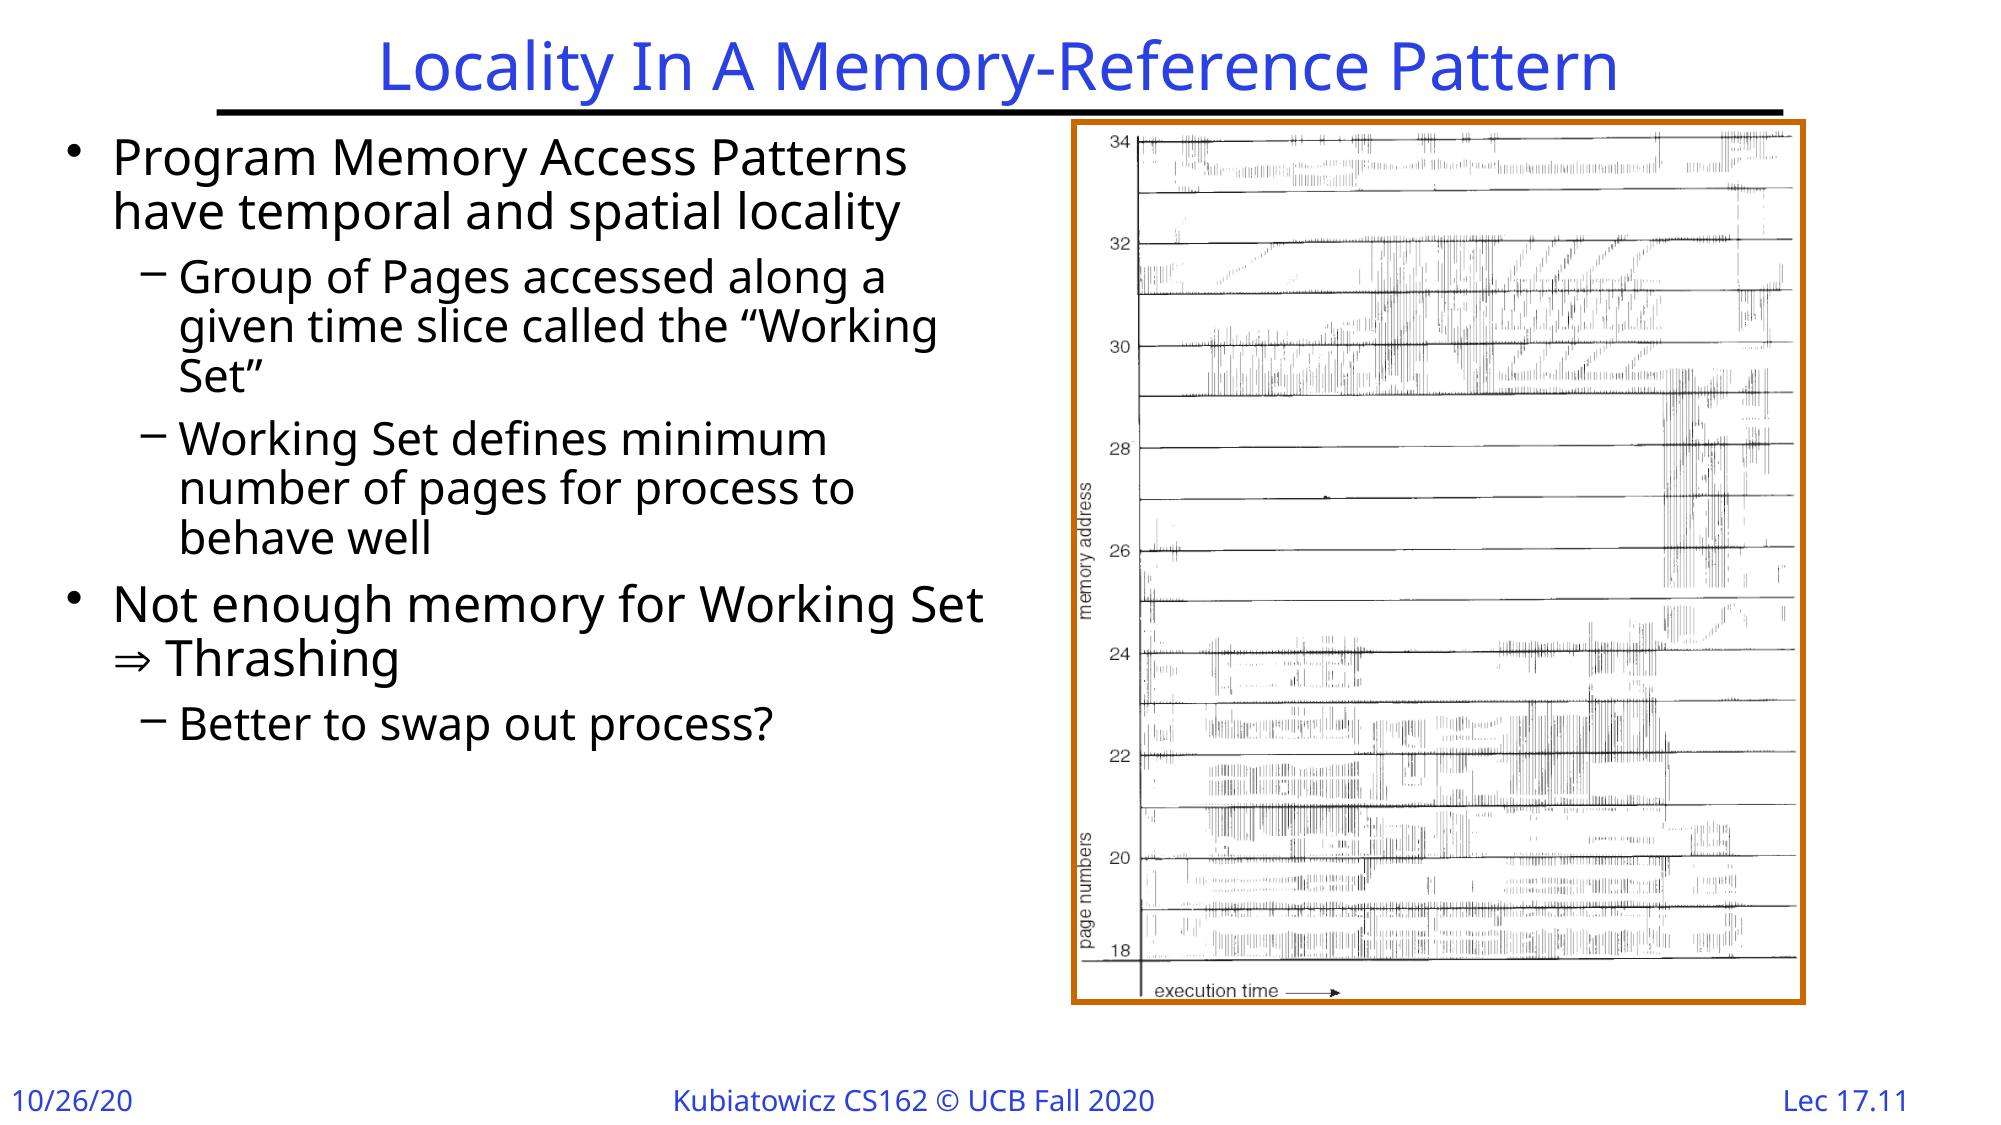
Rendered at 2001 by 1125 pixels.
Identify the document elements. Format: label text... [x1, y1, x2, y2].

picture [1076, 124, 1801, 1000]
list Program Memory Access Patterns have temporal and spatial locality Group of Pages accessed along a given time slice called the “Working Set” Working Set defines minimum number of pages for process to behave well Not enough memory for Working Set  Thrashing Better to swap out process? [50, 125, 1016, 1038]
title Locality In A Memory-Reference Pattern [216, 24, 1784, 113]
